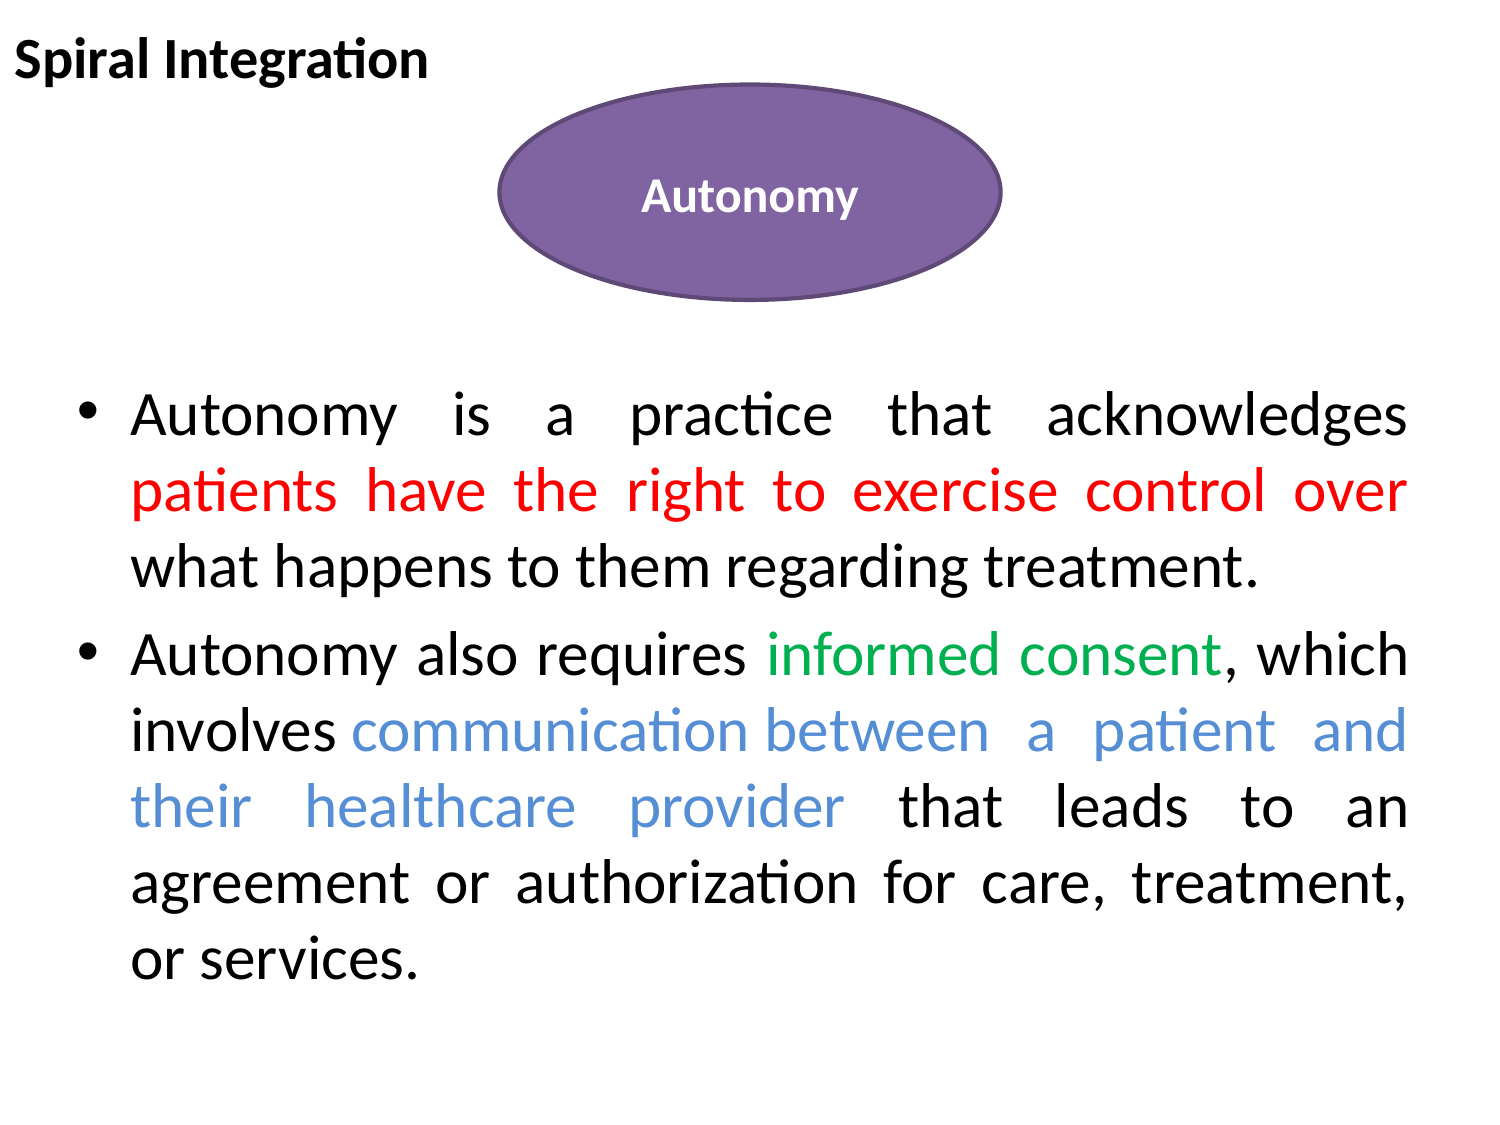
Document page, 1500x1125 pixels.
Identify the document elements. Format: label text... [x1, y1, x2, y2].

list Autonomy is a practice that acknowledges patients have the right to exercise control over what happens to them regarding treatment. Autonomy also requires informed consent, which involves communication between a patient and their healthcare provider that leads to an agreement or authorization for care, treatment, or services. [61, 364, 1425, 1005]
text_box Autonomy [497, 82, 1003, 303]
text_box Spiral Integration [0, 12, 563, 98]
